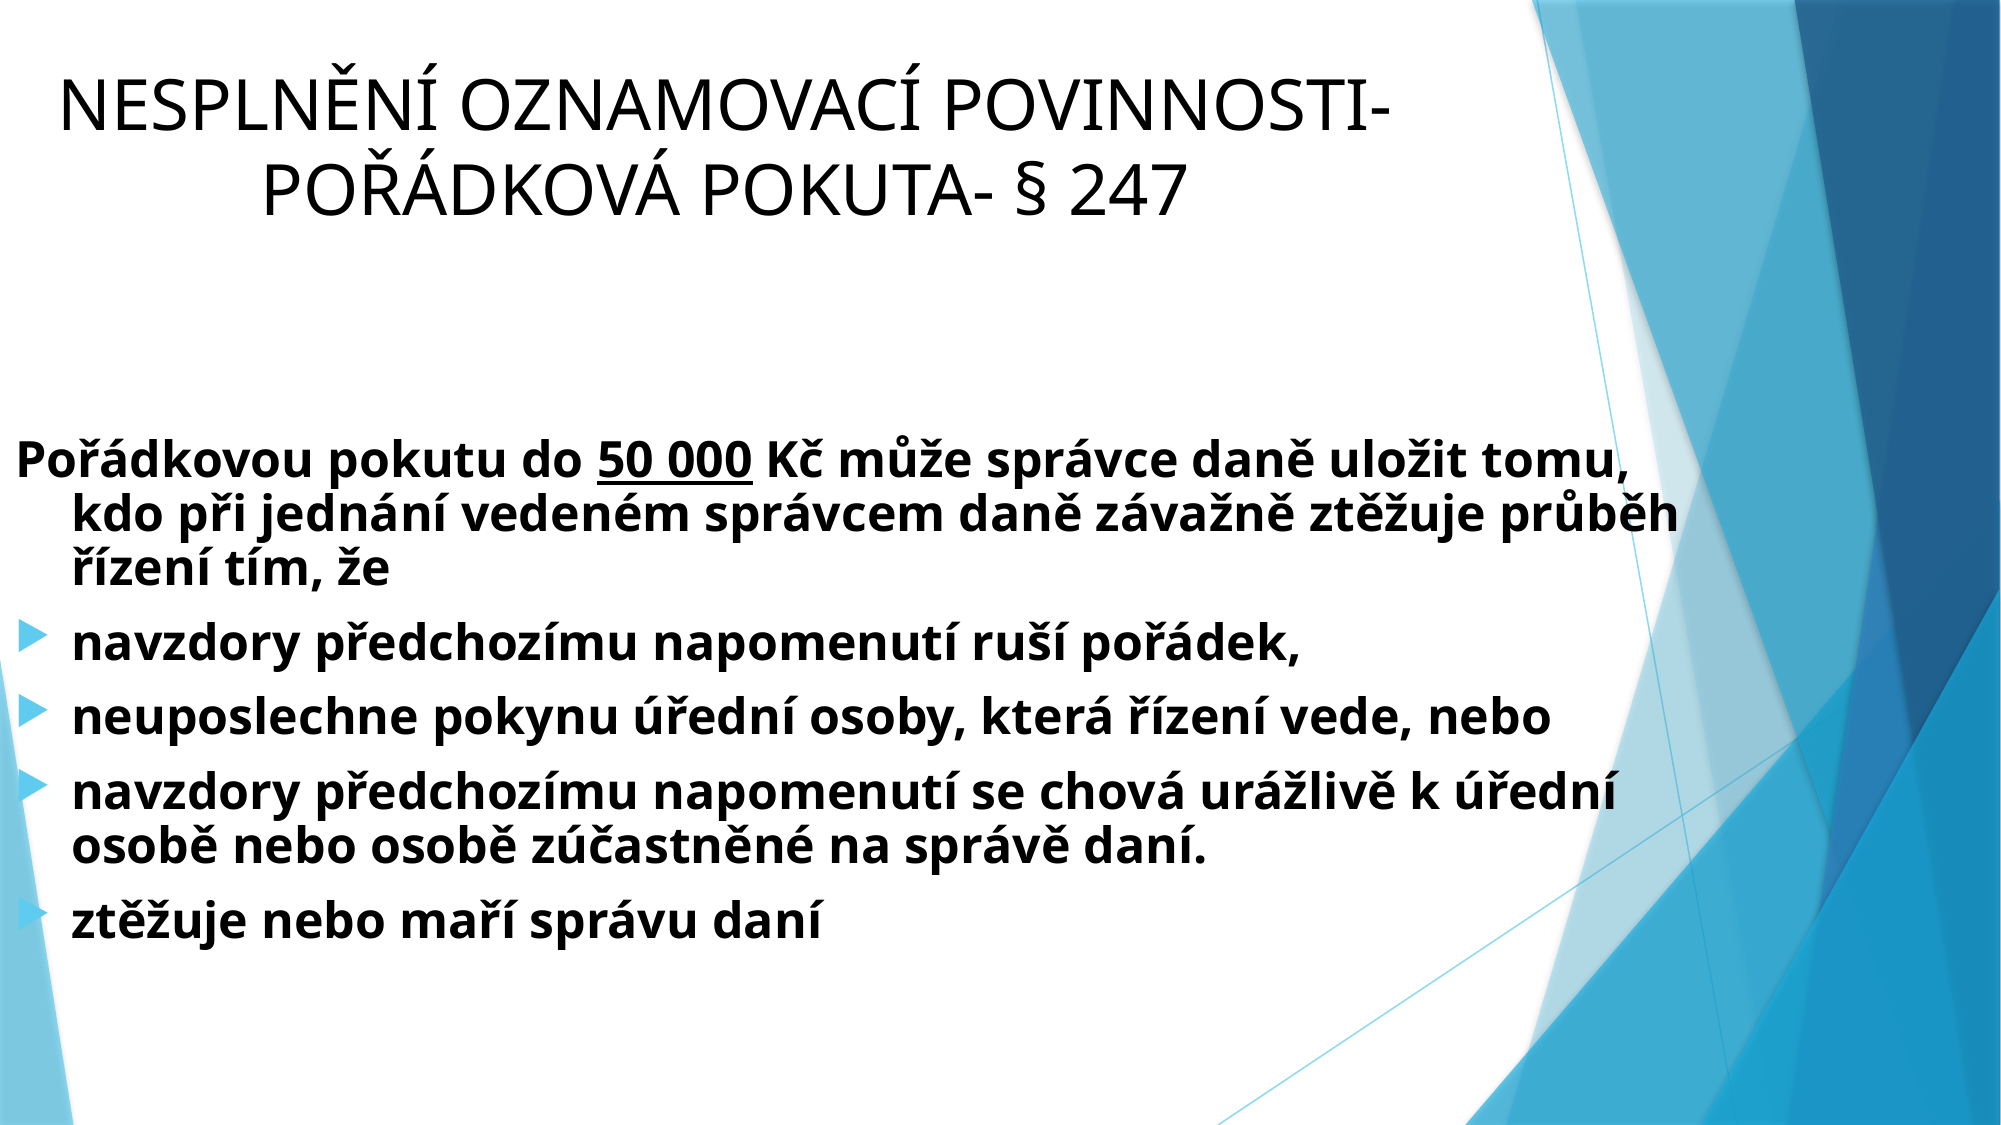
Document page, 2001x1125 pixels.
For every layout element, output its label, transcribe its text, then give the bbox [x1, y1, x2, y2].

list Pořádkovou pokutu do 50 000 Kč může správce daně uložit tomu, kdo při jednání vedeném správcem daně závažně ztěžuje průběh řízení tím, že navzdory předchozímu napomenutí ruší pořádek, neuposlechne pokynu úřední osoby, která řízení vede, nebo navzdory předchozímu napomenutí se chová urážlivě k úřední osobě nebo osobě zúčastněné na správě daní. ztěžuje nebo maří správu daní [0, 299, 1725, 1014]
title Nesplnění oznamovací povinnosti-pořádková pokuta- § 247 [0, 52, 1451, 241]
